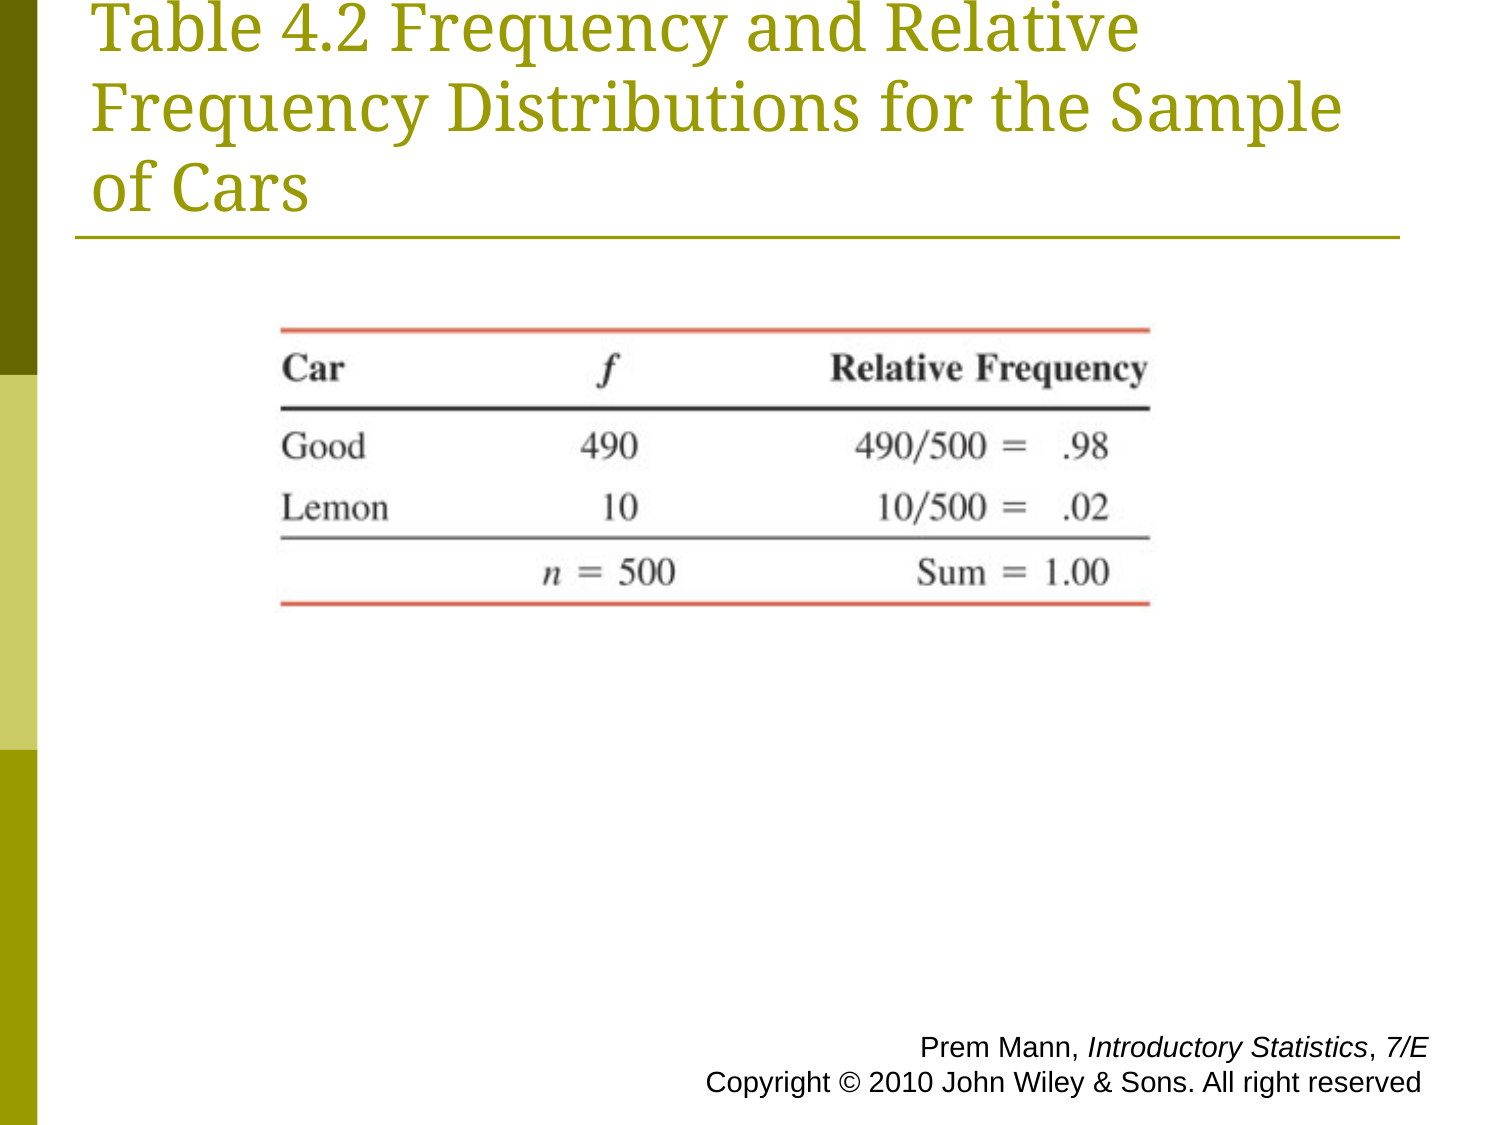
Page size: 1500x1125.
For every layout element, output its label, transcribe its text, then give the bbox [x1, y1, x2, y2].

text_box Prem Mann, Introductory Statistics, 7/E Copyright © 2010 John Wiley & Sons. All right reserved [690, 1021, 1447, 1106]
title Table 4.2 Frequency and Relative Frequency Distributions for the Sample of Cars [74, 45, 1426, 233]
picture [274, 322, 1163, 613]
